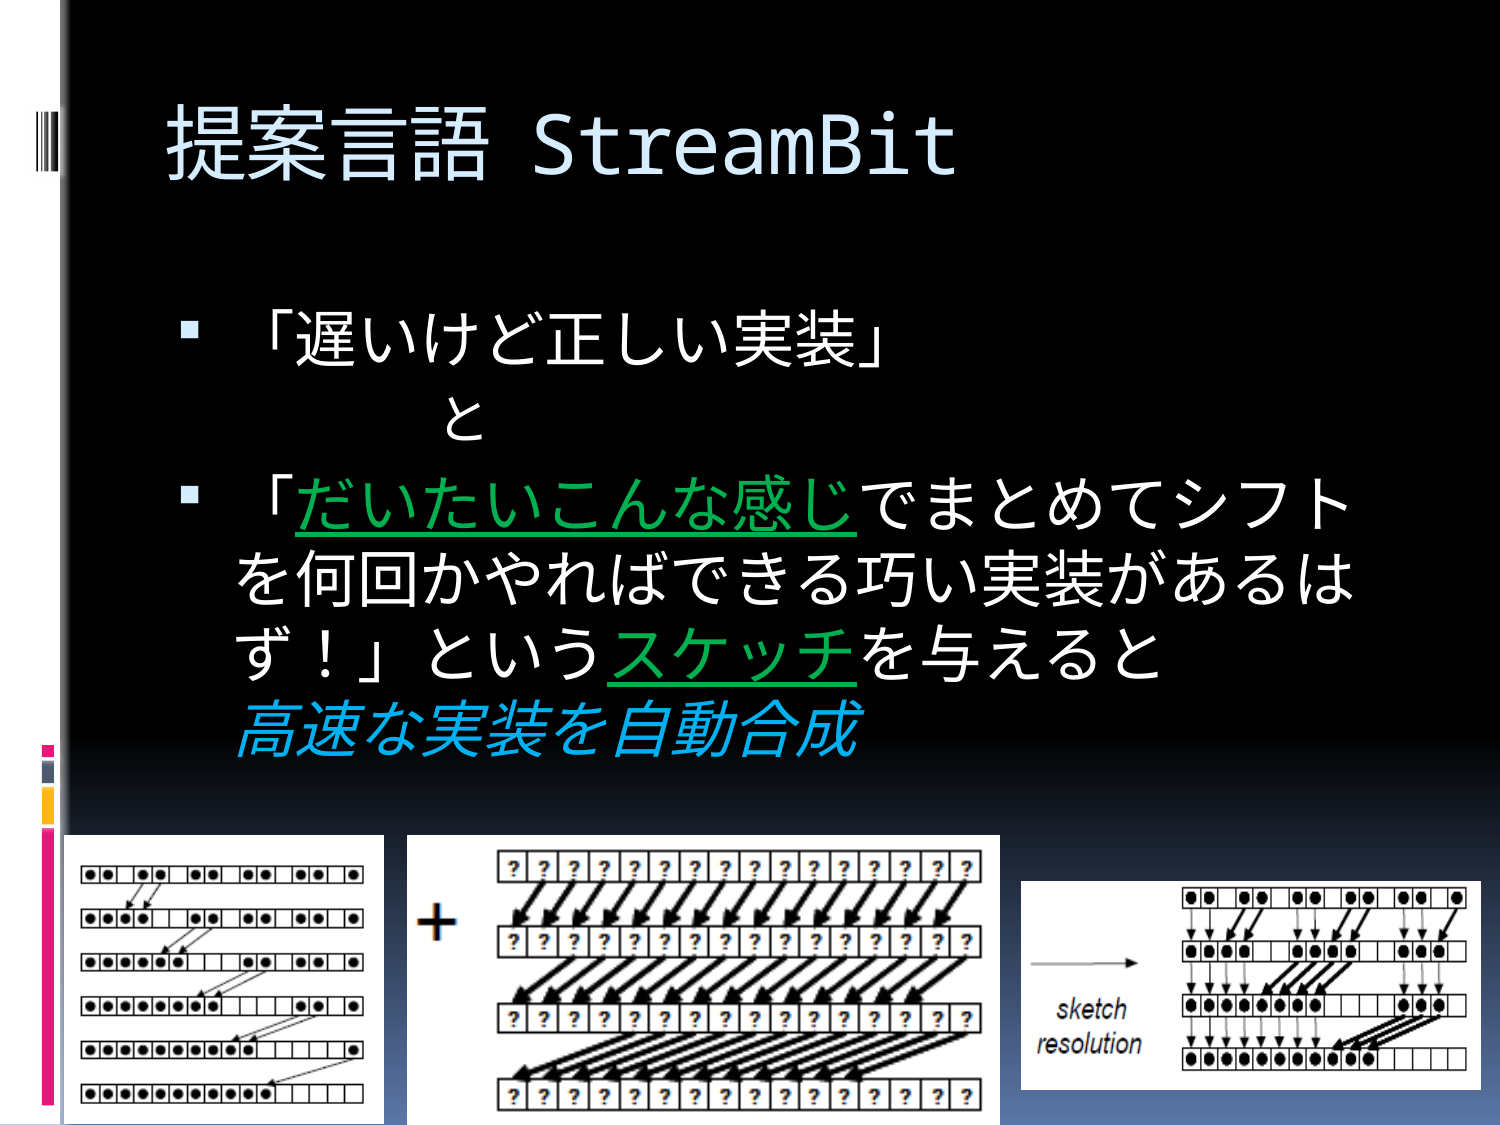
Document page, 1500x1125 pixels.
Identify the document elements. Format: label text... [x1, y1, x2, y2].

list 「遅いけど正しい実装」 と 「だいたいこんな感じでまとめてシフトを何回かやればできる巧い実装があるはず！」というスケッチを与えると 高速な実装を自動合成 [150, 292, 1425, 1043]
picture [64, 835, 385, 1125]
picture [1021, 880, 1481, 1090]
picture [406, 835, 1000, 1125]
title 提案言語 StreamBit [150, 83, 1425, 234]
